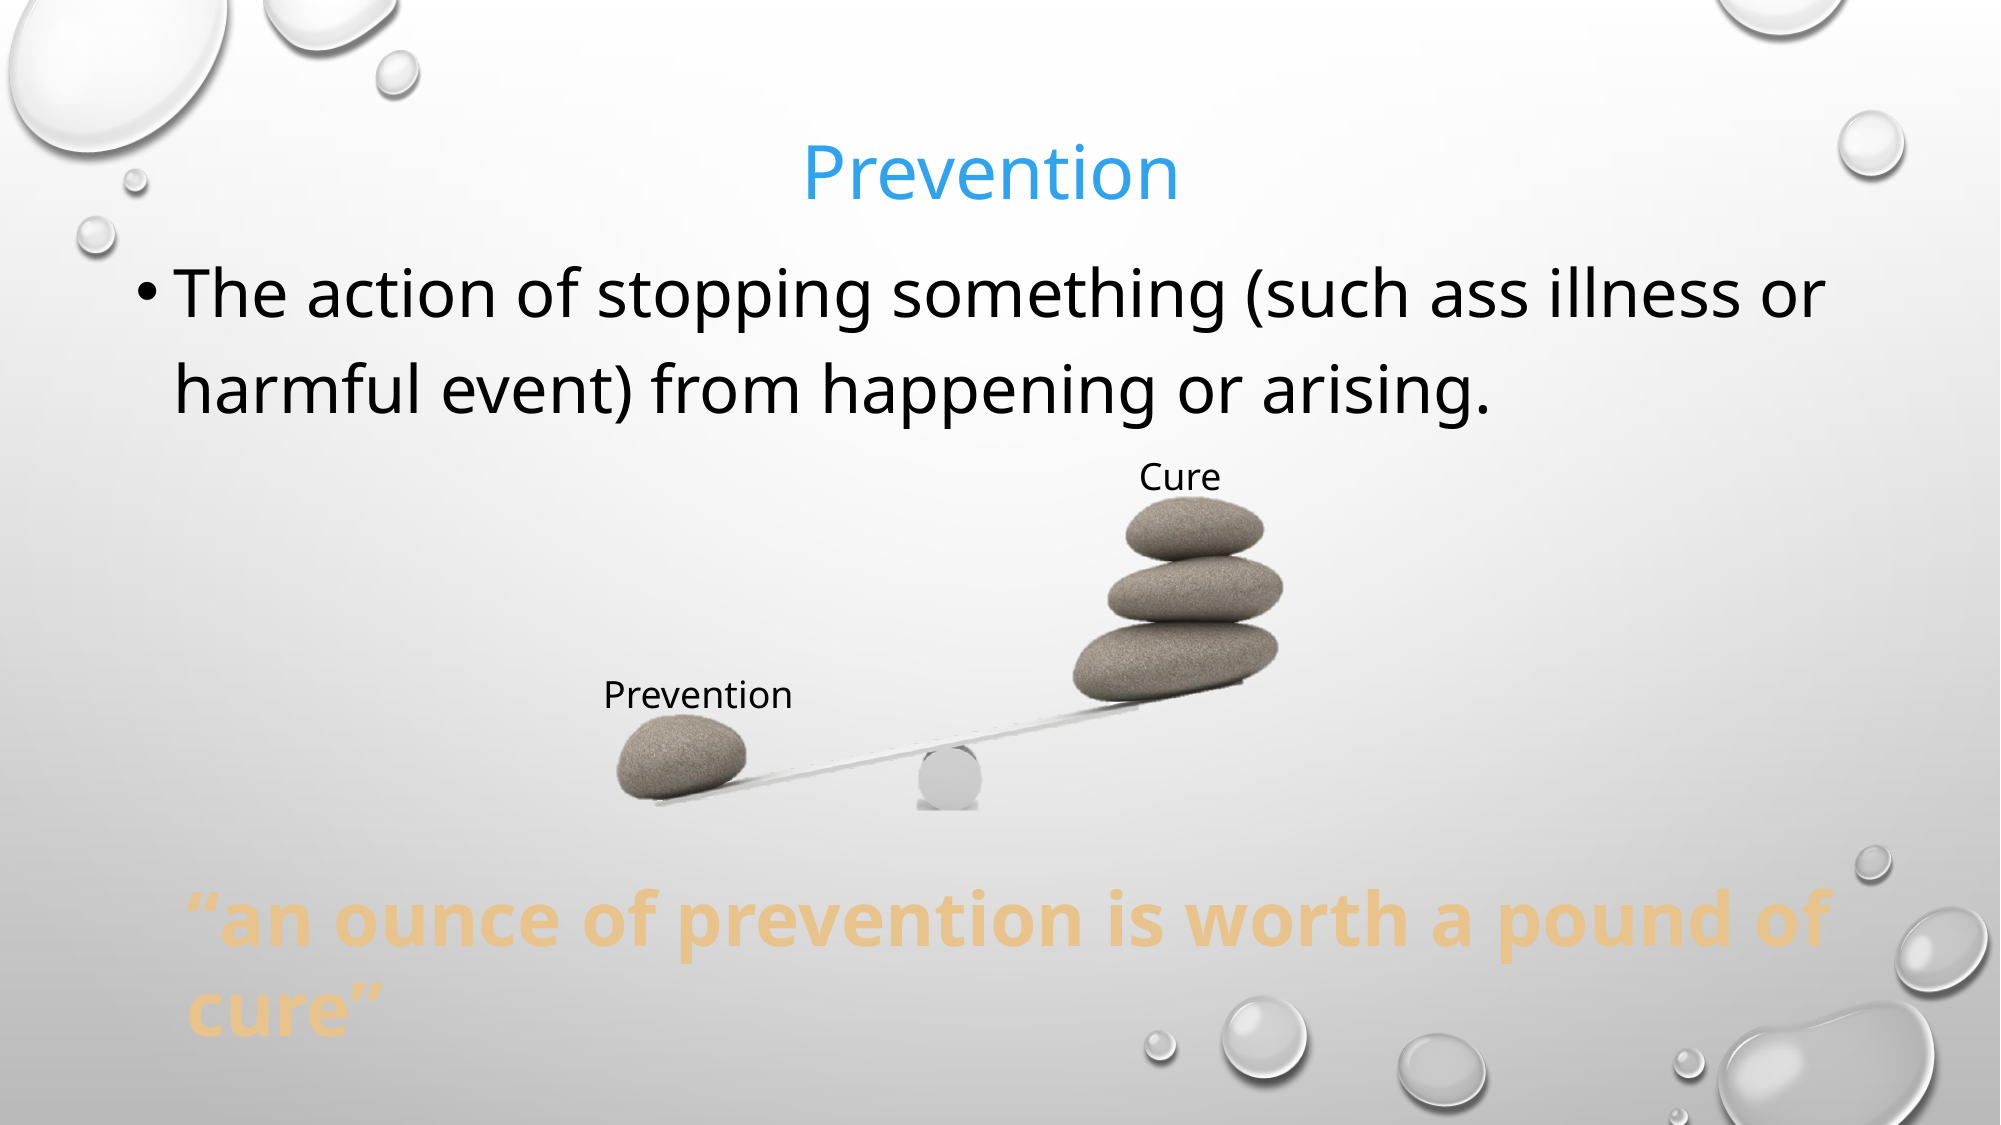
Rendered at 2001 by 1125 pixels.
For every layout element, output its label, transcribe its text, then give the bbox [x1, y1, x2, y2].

title Prevention [141, 44, 1842, 227]
text_box “an ounce of prevention is worth a pound of cure” [171, 864, 1853, 1059]
list The action of stopping something (such ass illness or harmful event) from happening or arising. [120, 227, 1900, 788]
picture [0, 0, 2000, 1125]
